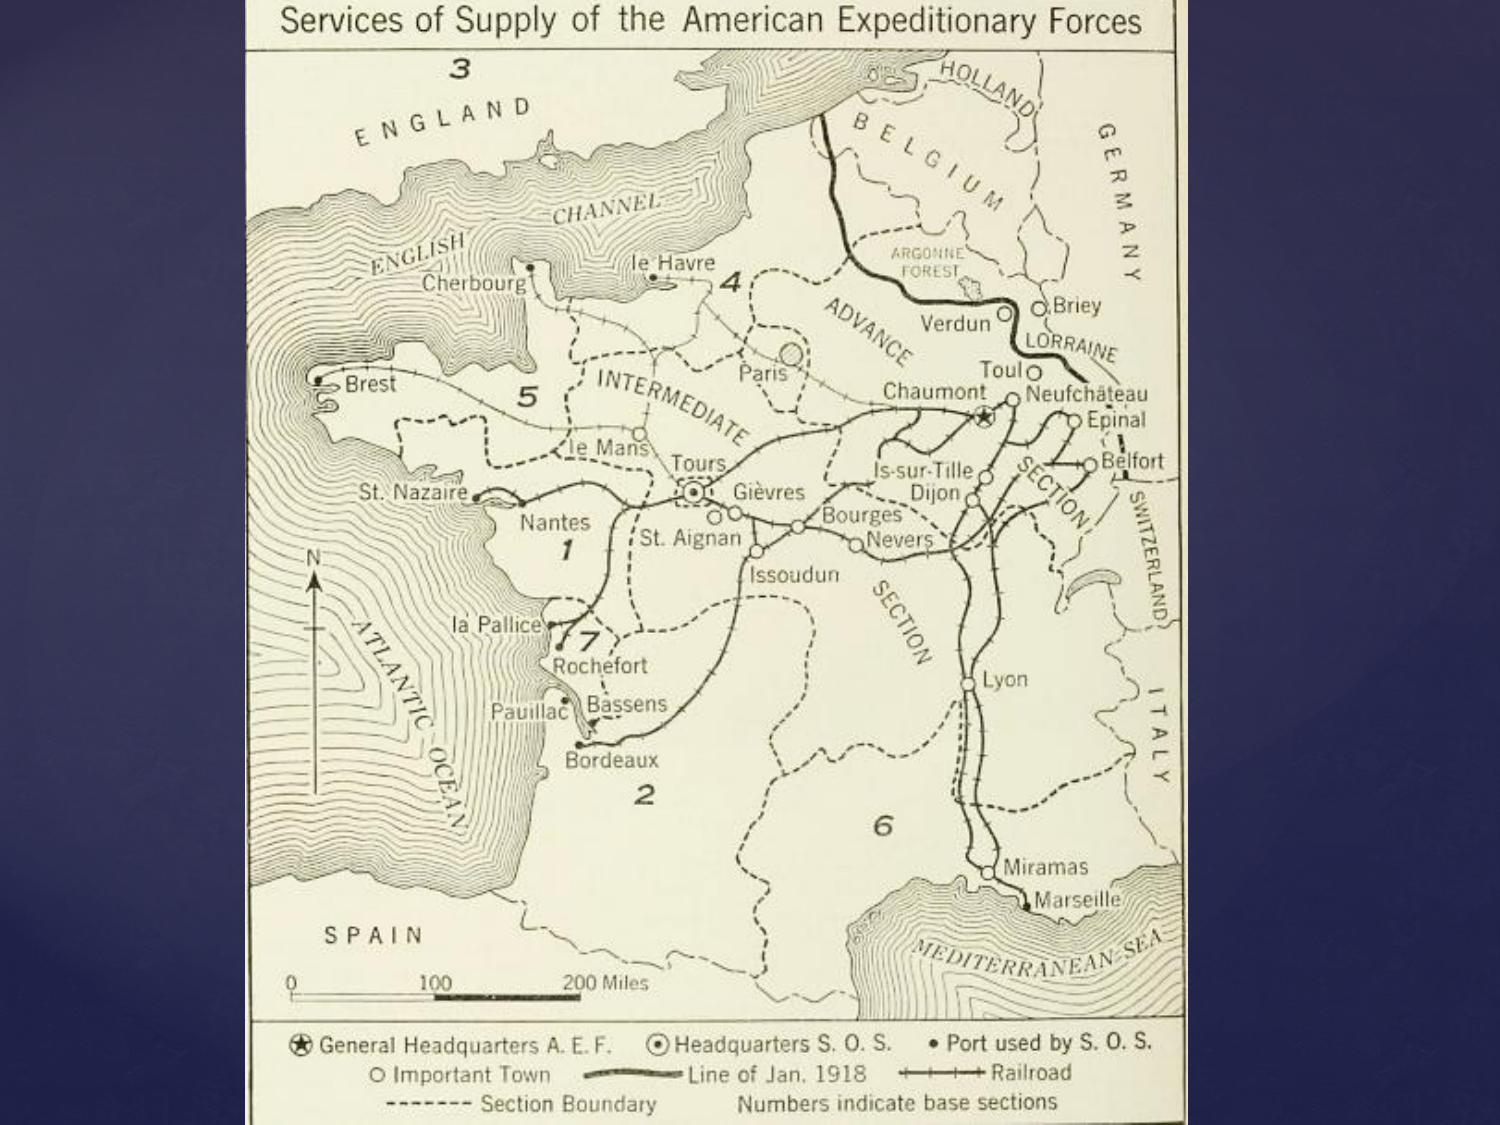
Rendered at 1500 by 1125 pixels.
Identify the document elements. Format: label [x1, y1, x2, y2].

list [244, 0, 1188, 1125]
